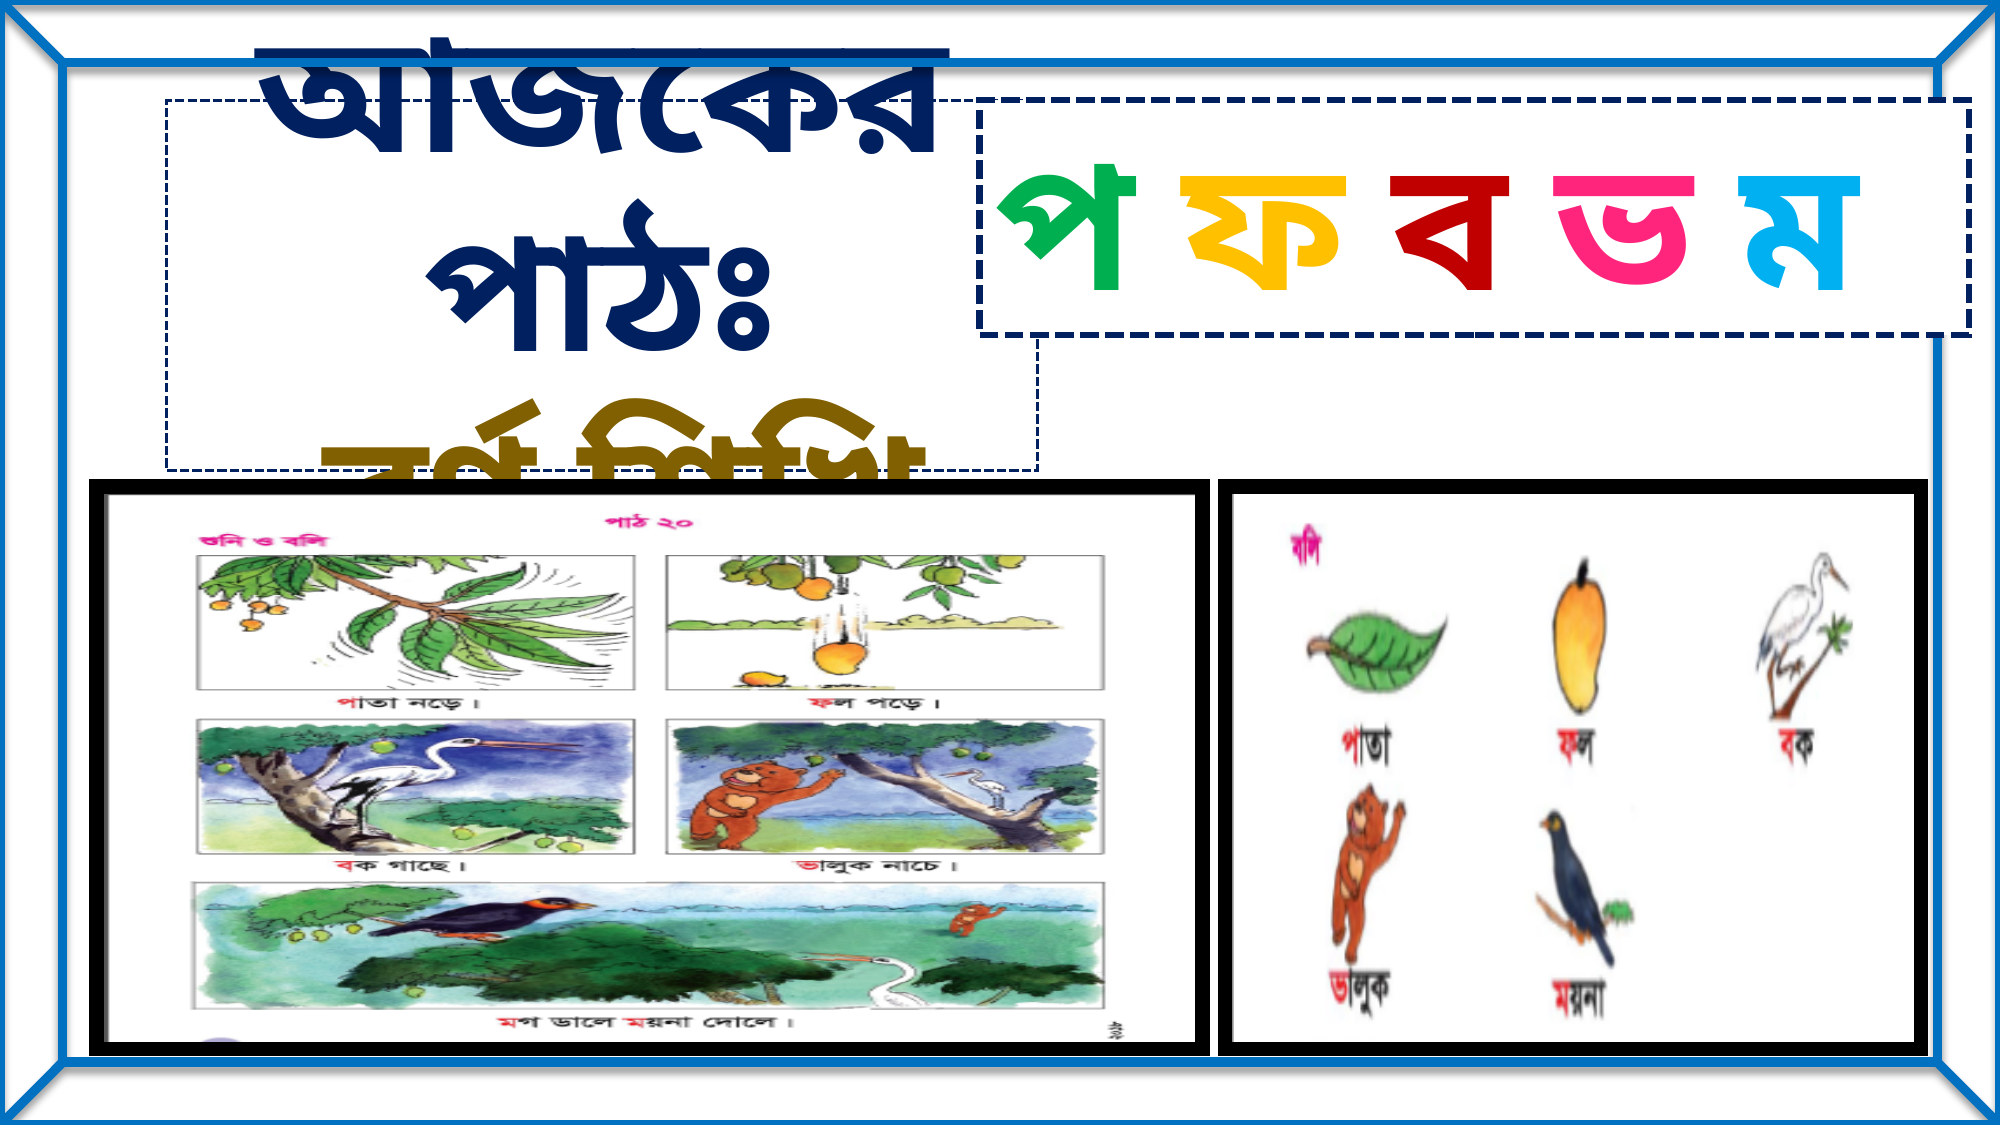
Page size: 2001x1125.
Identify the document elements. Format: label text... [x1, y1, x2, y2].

picture [103, 493, 1196, 1042]
picture [1232, 493, 1914, 1042]
text_box প ফ ব ভ ম [978, 99, 1970, 336]
text_box [0, 0, 2000, 1125]
